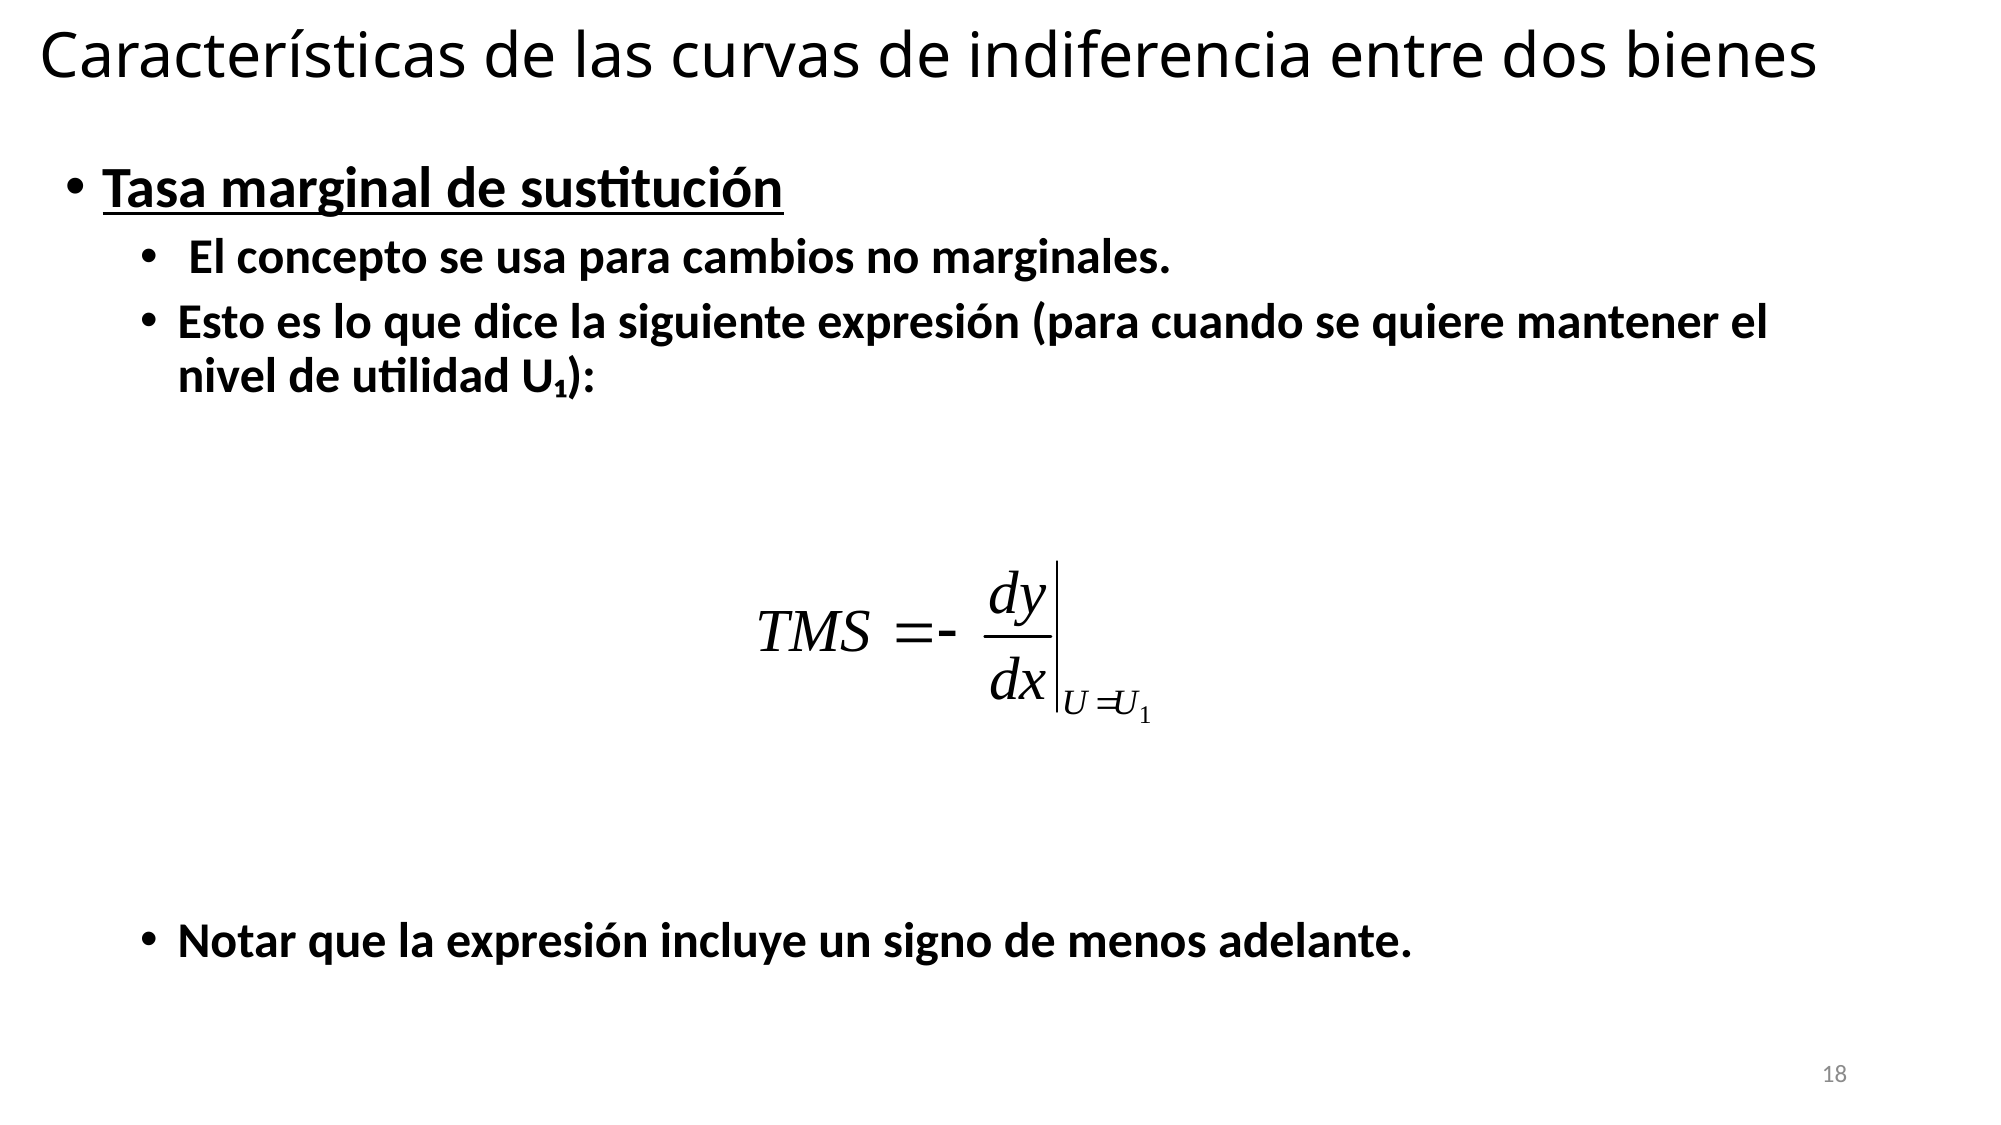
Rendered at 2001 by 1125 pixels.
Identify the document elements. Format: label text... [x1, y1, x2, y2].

slide_number 18 [1412, 1042, 1863, 1103]
list Tasa marginal de sustitución El concepto se usa para cambios no marginales. Esto es lo que dice la siguiente expresión (para cuando se quiere mantener el nivel de utilidad U₁): Notar que la expresión incluye un signo de menos adelante. [50, 149, 1850, 1000]
title Características de las curvas de indiferencia entre dos bienes [24, 1, 1950, 113]
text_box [749, 549, 1163, 739]
